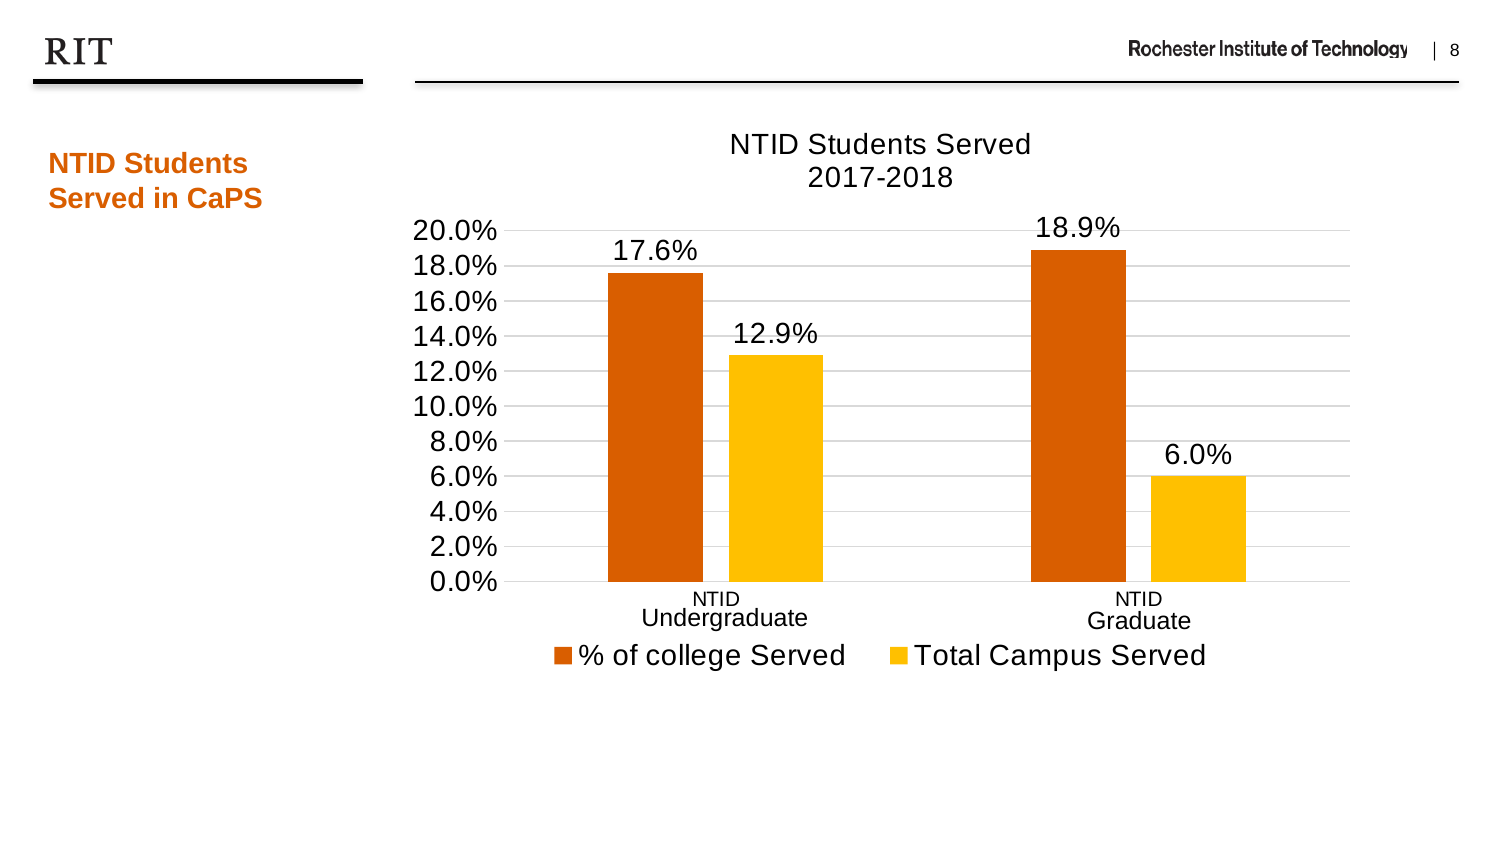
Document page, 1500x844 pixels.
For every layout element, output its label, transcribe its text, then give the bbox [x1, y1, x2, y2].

chart [392, 99, 1370, 679]
list NTID Students Served in CaPS [33, 137, 329, 224]
